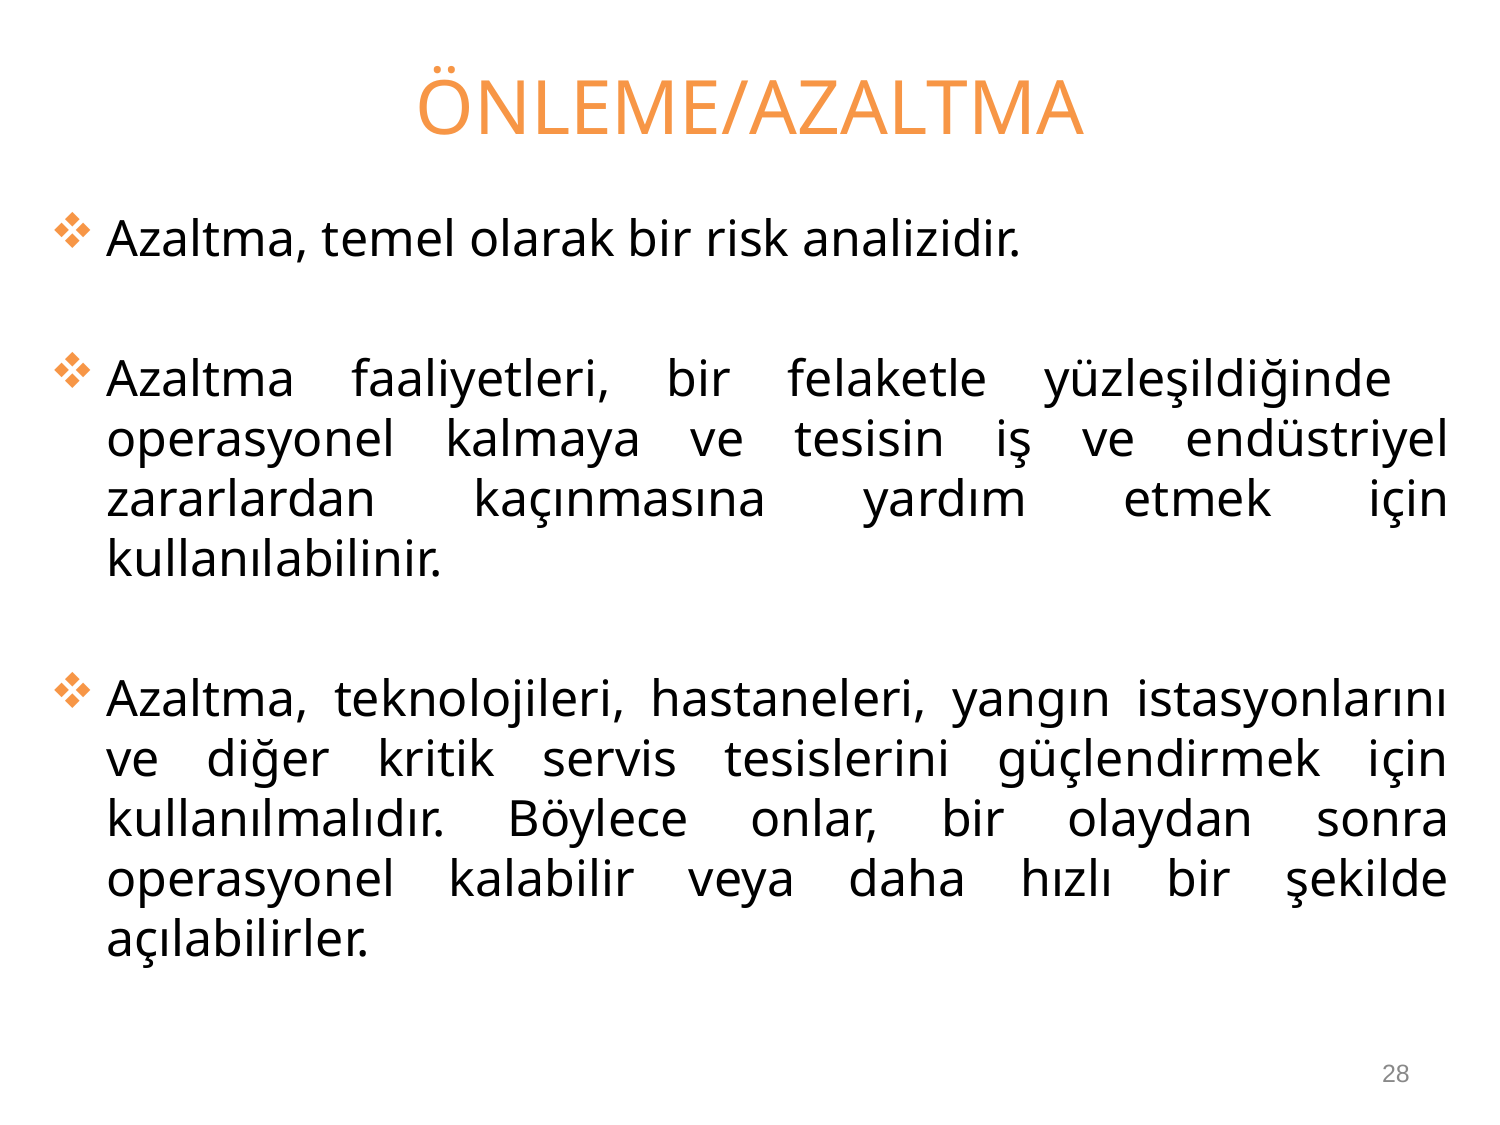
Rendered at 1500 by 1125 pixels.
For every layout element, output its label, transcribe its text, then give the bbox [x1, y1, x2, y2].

title ÖNLEME/AZALTMA [75, 45, 1425, 164]
list Azaltma, temel olarak bir risk analizidir. Azaltma faaliyetleri, bir felaketle yüzleşildiğinde operasyonel kalmaya ve tesisin iş ve endüstriyel zararlardan kaçınmasına yardım etmek için kullanılabilinir. Azaltma, teknolojileri, hastaneleri, yangın istasyonlarını ve diğer kritik servis tesislerini güçlendirmek için kullanılmalıdır. Böylece onlar, bir olaydan sonra operasyonel kalabilir veya daha hızlı bir şekilde açılabilirler. [35, 199, 1465, 973]
slide_number 28 [1074, 1042, 1425, 1103]
